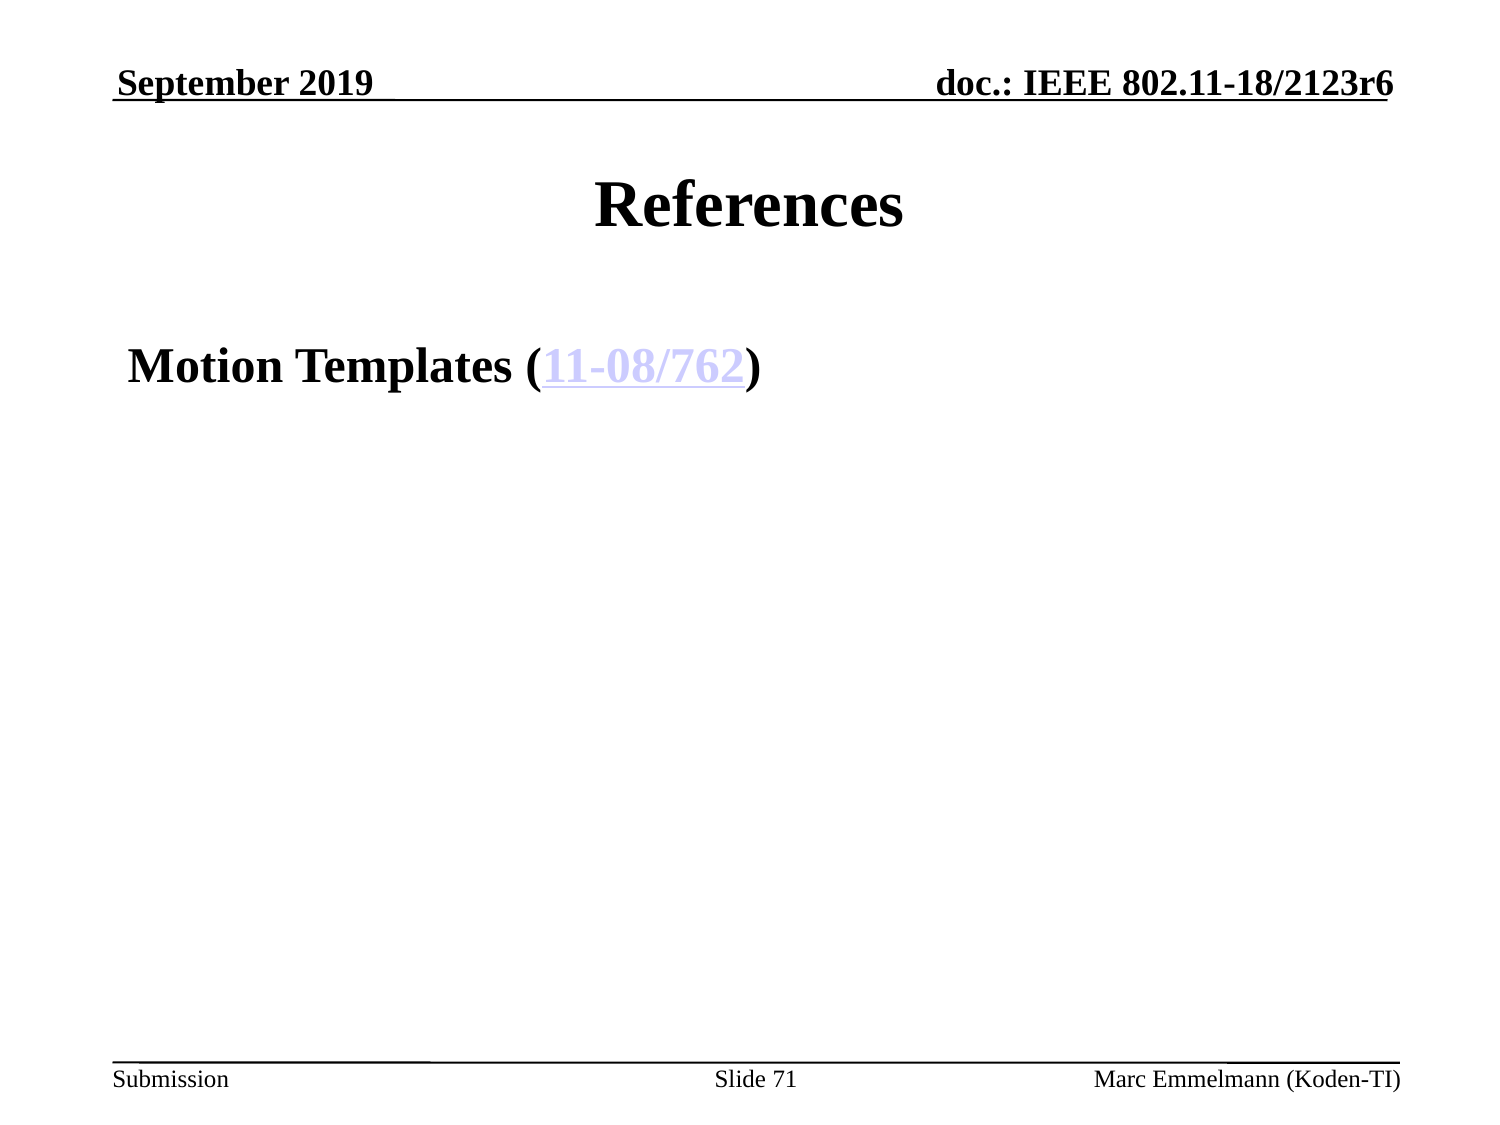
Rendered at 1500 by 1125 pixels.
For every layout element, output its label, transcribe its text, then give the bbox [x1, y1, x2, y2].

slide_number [116, 58, 507, 104]
list Motion Templates (11-08/762) [112, 324, 1388, 1016]
footer Marc Emmelmann (Koden-TI) [1019, 1061, 1402, 1093]
slide_number Slide 71 [712, 1061, 800, 1123]
title References [112, 112, 1388, 288]
